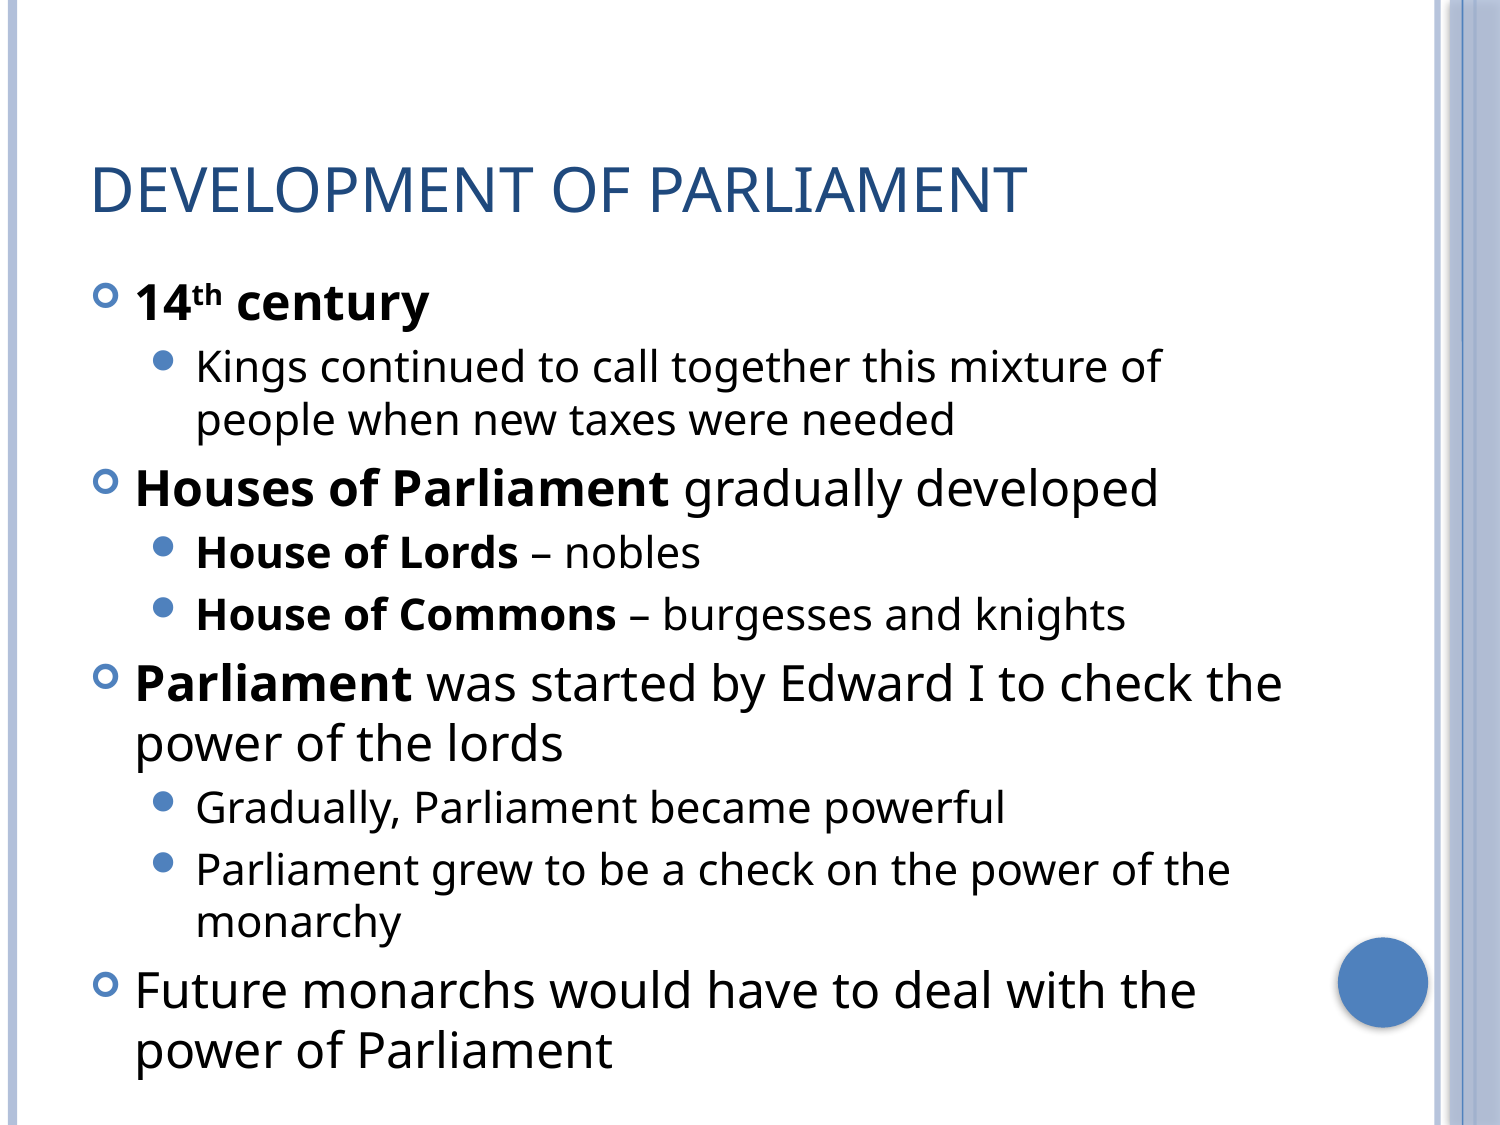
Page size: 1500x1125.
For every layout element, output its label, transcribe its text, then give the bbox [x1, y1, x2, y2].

title Development of Parliament [75, 45, 1300, 233]
list 14th century Kings continued to call together this mixture of people when new taxes were needed Houses of Parliament gradually developed House of Lords – nobles House of Commons – burgesses and knights Parliament was started by Edward I to check the power of the lords Gradually, Parliament became powerful Parliament grew to be a check on the power of the monarchy Future monarchs would have to deal with the power of Parliament [74, 262, 1301, 1063]
